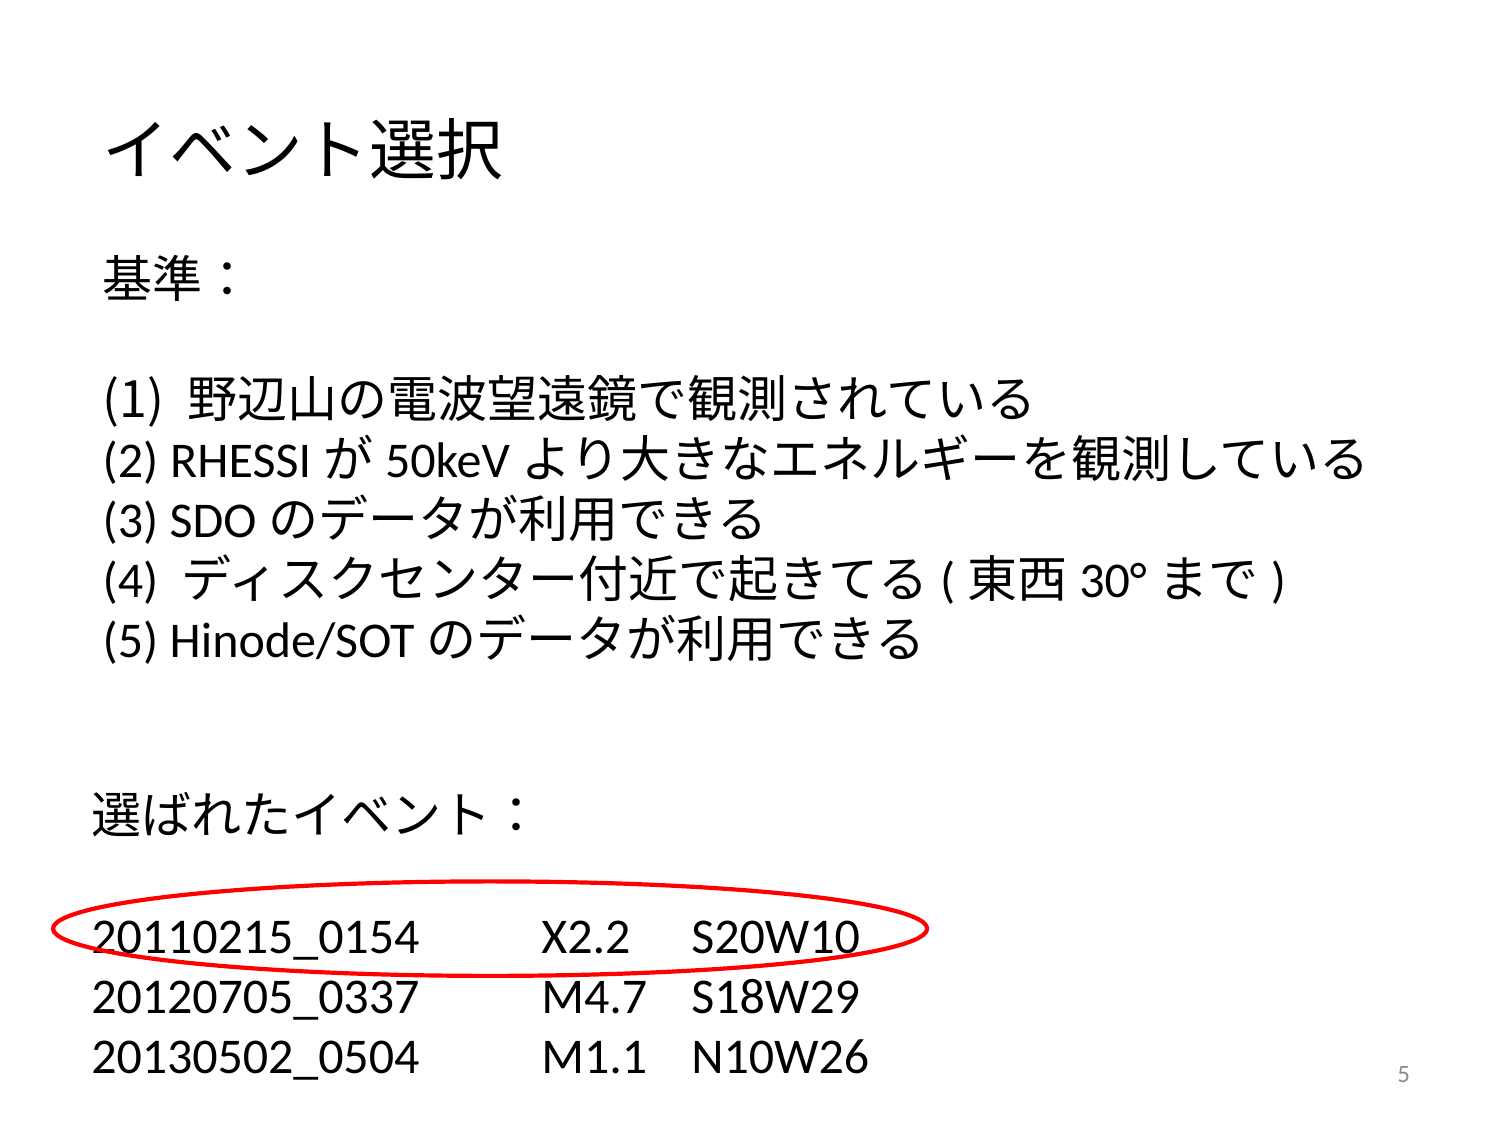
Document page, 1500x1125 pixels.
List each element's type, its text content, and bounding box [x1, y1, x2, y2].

slide_number 5 [1074, 1042, 1425, 1103]
text_box イベント選択 基準： 野辺山の電波望遠鏡で観測されている RHESSIが50keVより大きなエネルギーを観測している (3) SDOのデータが利用できる (4) ディスクセンター付近で起きてる(東西30°まで) (5) Hinode/SOTのデータが利用できる [87, 100, 1443, 676]
text_box 選ばれたイベント： 20110215_0154 X2.2 S20W10 20120705_0337 M4.7 S18W29 20130502_0504 M1.1 N10W26 [76, 775, 1214, 1091]
text_box [51, 879, 930, 978]
